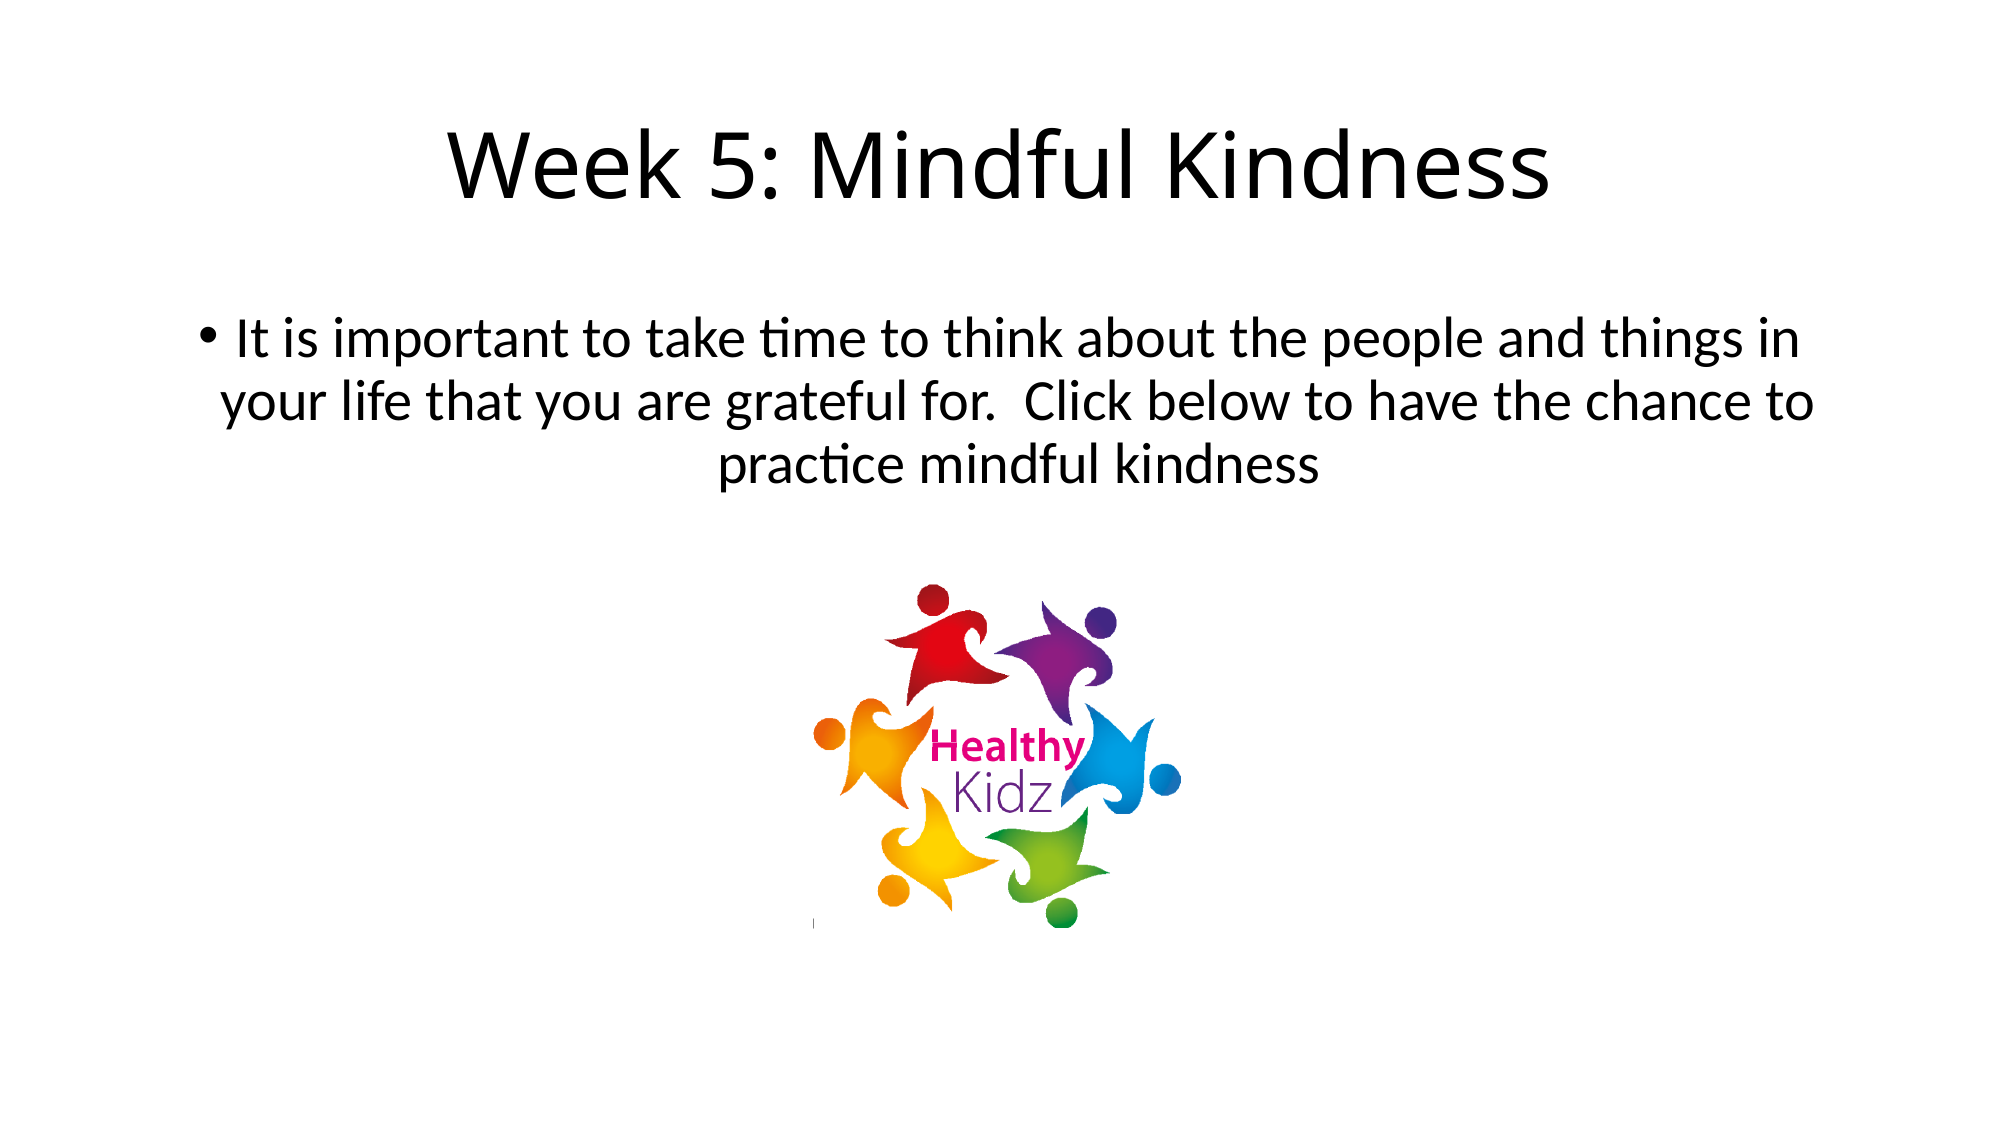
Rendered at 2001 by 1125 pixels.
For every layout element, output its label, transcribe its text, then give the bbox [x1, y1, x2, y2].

title Week 5: Mindful Kindness [137, 59, 1863, 278]
picture [805, 575, 1195, 937]
list It is important to take time to think about the people and things in your life that you are grateful for. Click below to have the chance to practice mindful kindness [137, 299, 1863, 1014]
